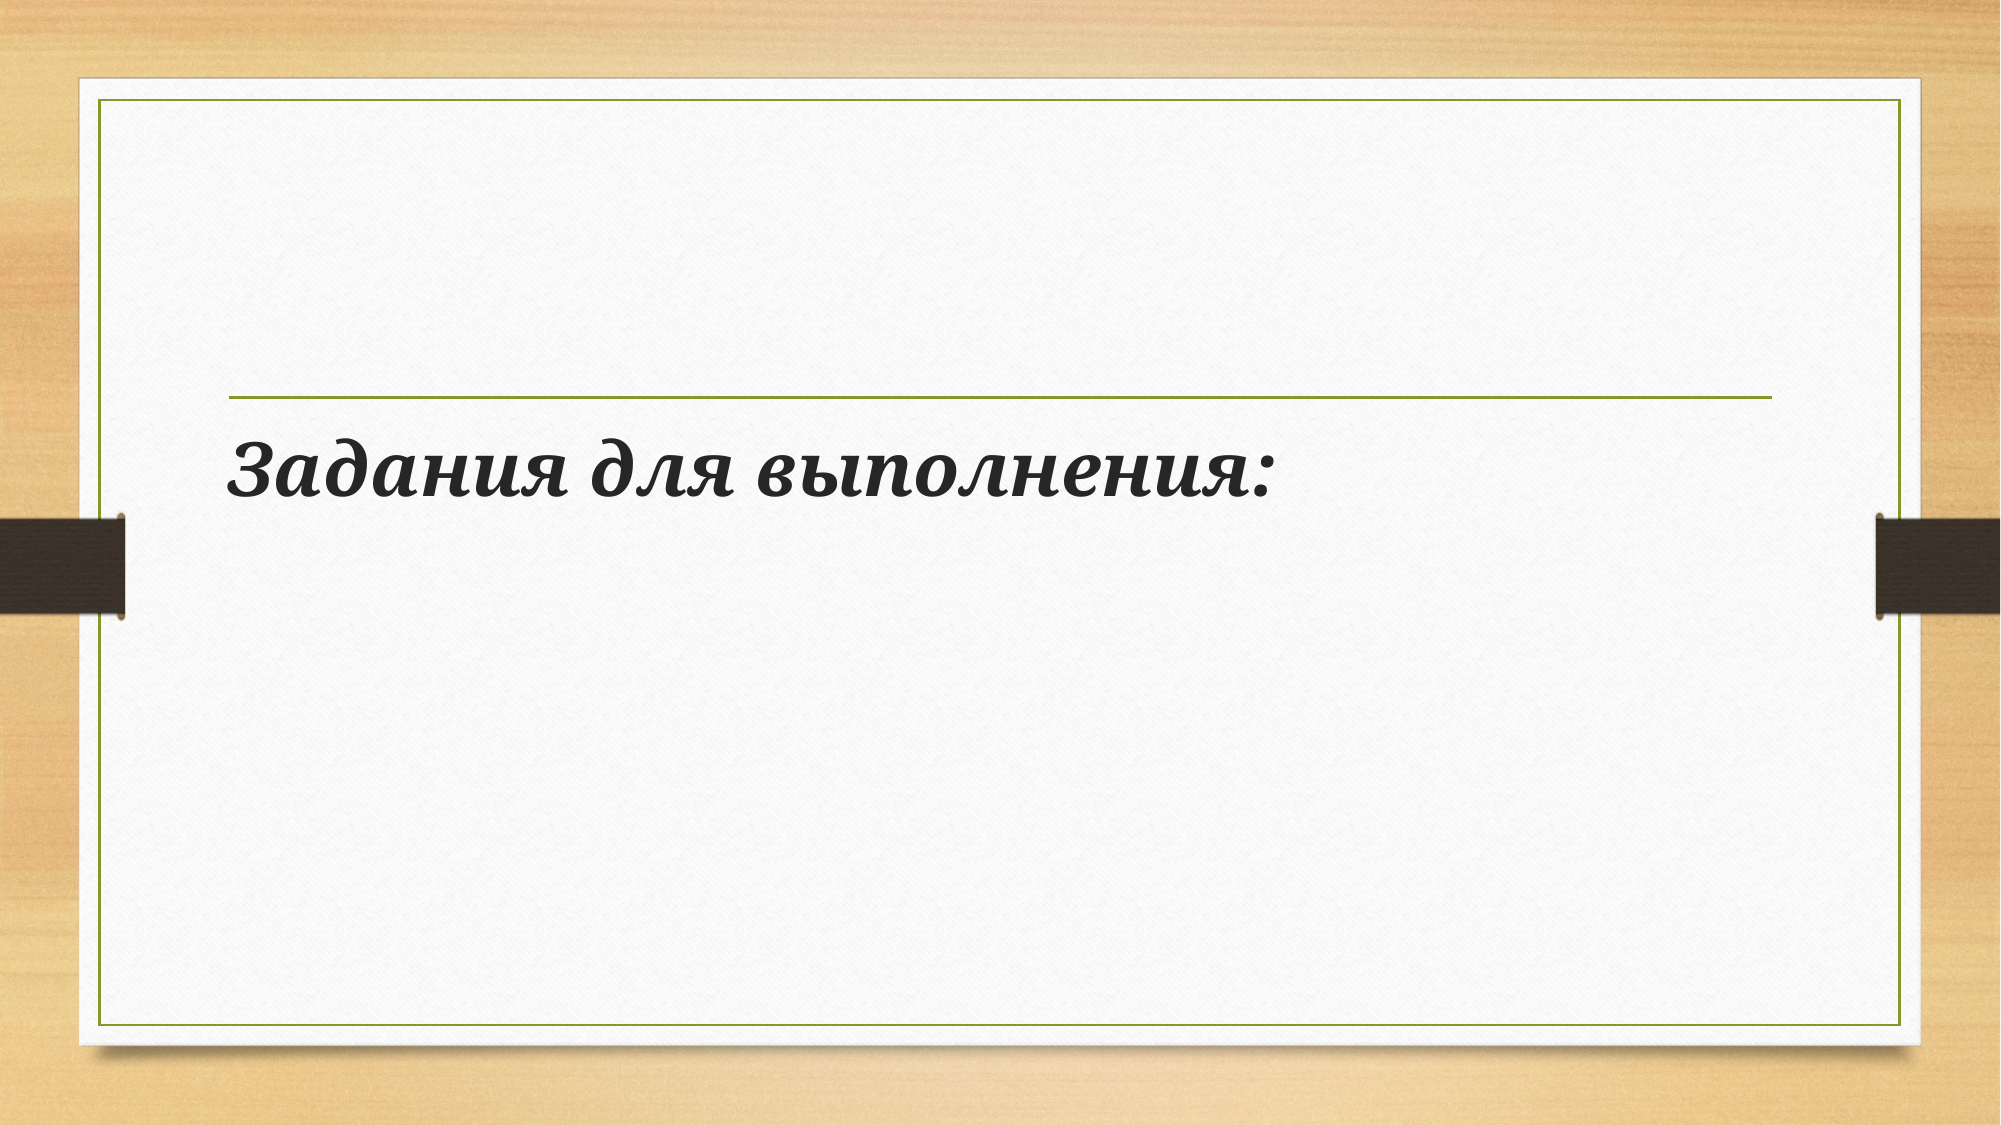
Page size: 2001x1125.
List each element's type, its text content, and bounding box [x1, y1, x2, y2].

list Задания для выполнения: [212, 161, 1788, 964]
picture [0, 0, 2001, 1125]
